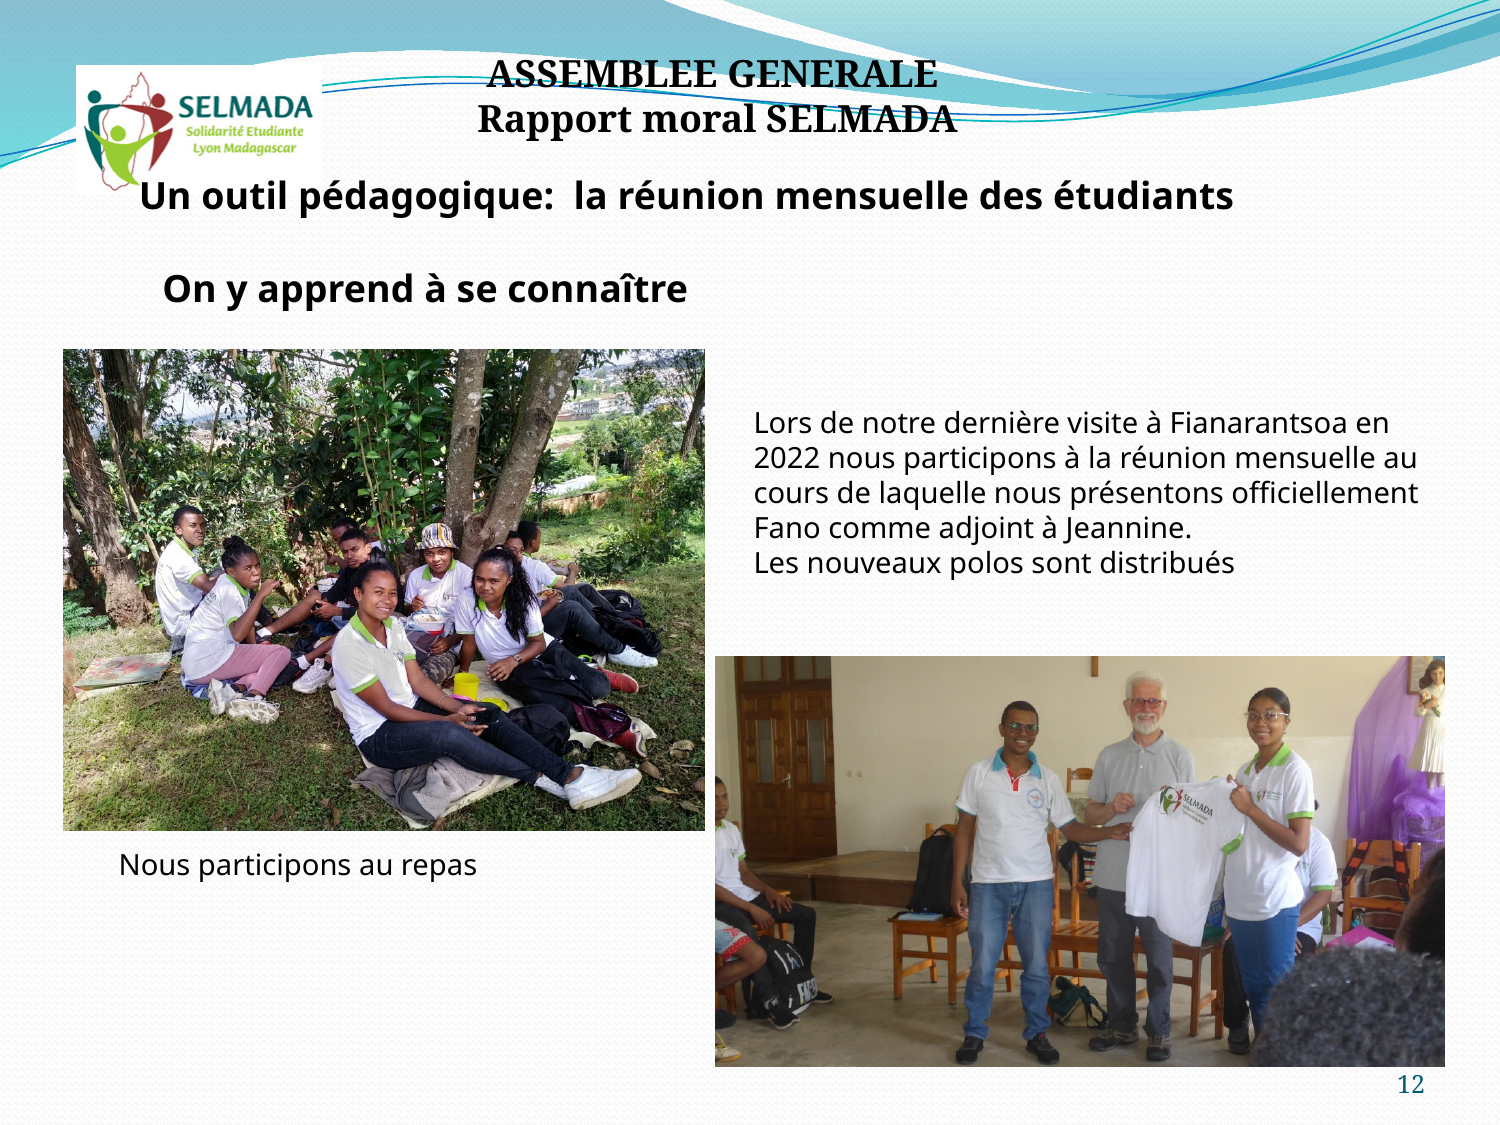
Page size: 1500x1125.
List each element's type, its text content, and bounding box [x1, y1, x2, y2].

slide_number 12 [1299, 1080, 1425, 1103]
text_box On y apprend à se connaître [147, 257, 987, 317]
picture [62, 349, 705, 831]
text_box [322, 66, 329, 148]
text_box Un outil pédagogique: la réunion mensuelle des étudiants [123, 164, 1483, 225]
text_box ASSEMBLEE GENERALE Rapport moral SELMADA [321, 42, 1114, 148]
text_box Nous participons au repas [103, 844, 664, 889]
picture [715, 656, 1446, 1067]
slide_number 22 [123, 164, 329, 208]
text_box Lors de notre dernière visite à Fianarantsoa en 2022 nous participons à la réunion mensuelle au cours de laquelle nous présentons officiellement Fano comme adjoint à Jeannine. Les nouveaux polos sont distribués [738, 396, 1449, 587]
picture [76, 64, 322, 196]
